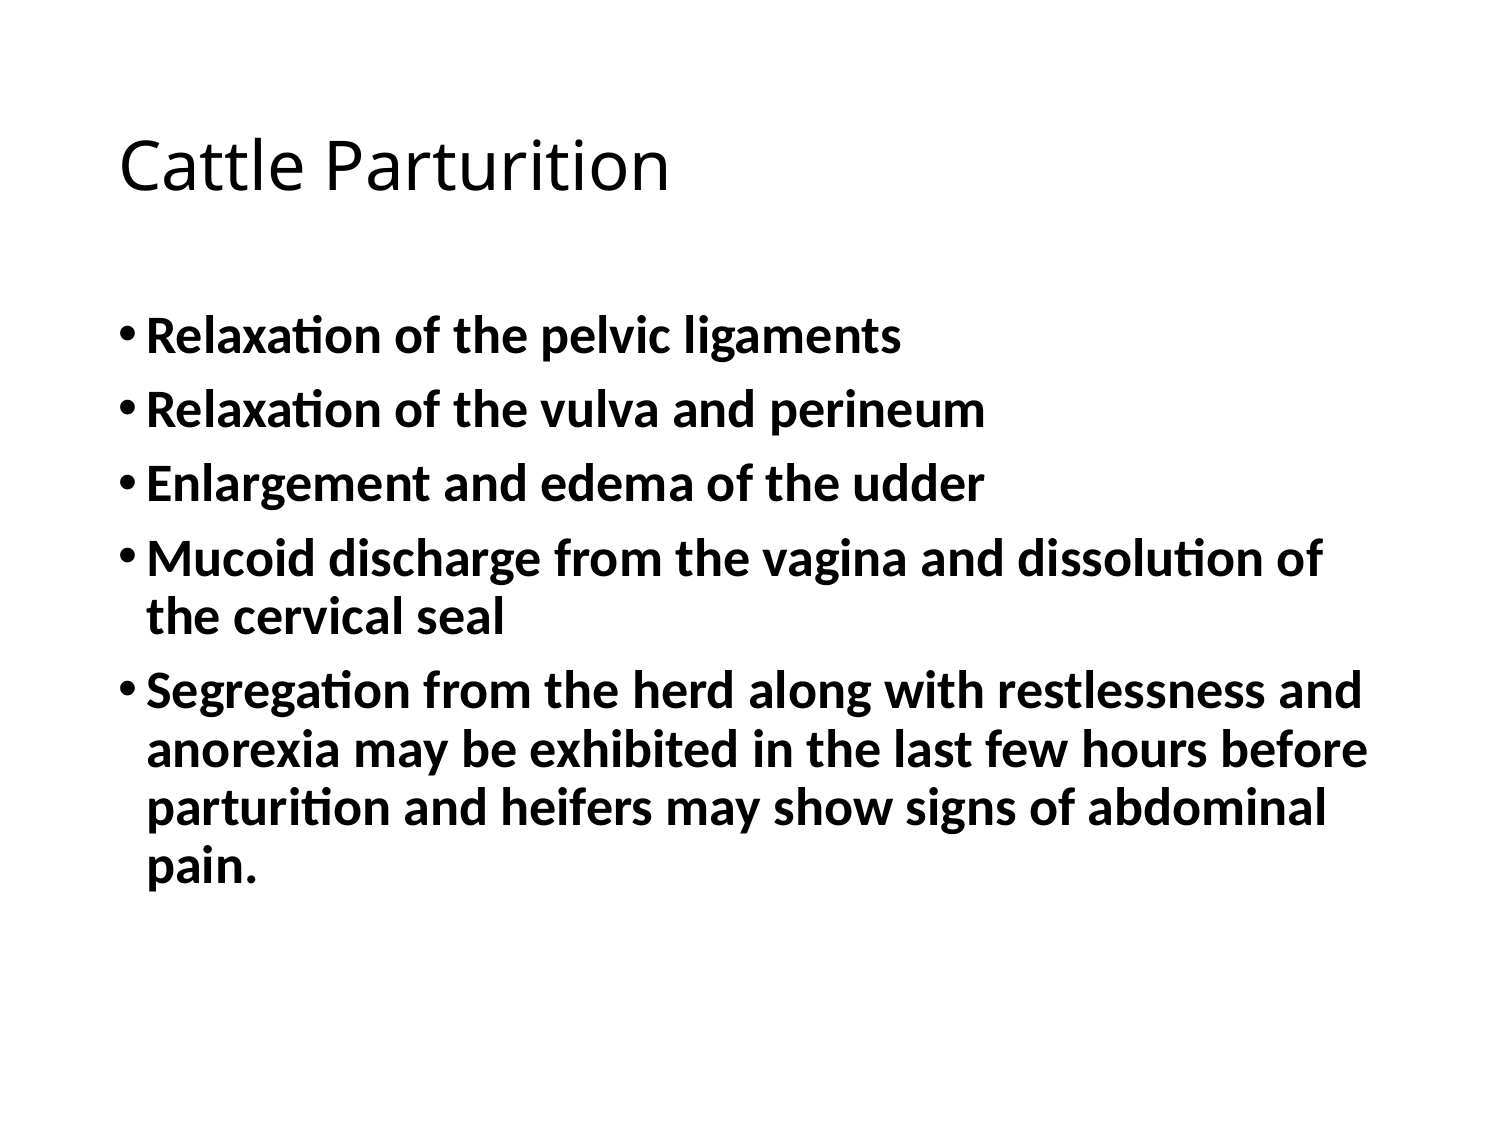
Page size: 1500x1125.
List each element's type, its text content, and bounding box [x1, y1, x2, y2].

list Relaxation of the pelvic ligaments Relaxation of the vulva and perineum Enlargement and edema of the udder Mucoid discharge from the vagina and dissolution of the cervical seal Segregation from the herd along with restlessness and anorexia may be exhibited in the last few hours before parturition and heifers may show signs of abdominal pain. [103, 299, 1397, 1014]
title Cattle Parturition [103, 59, 1397, 278]
